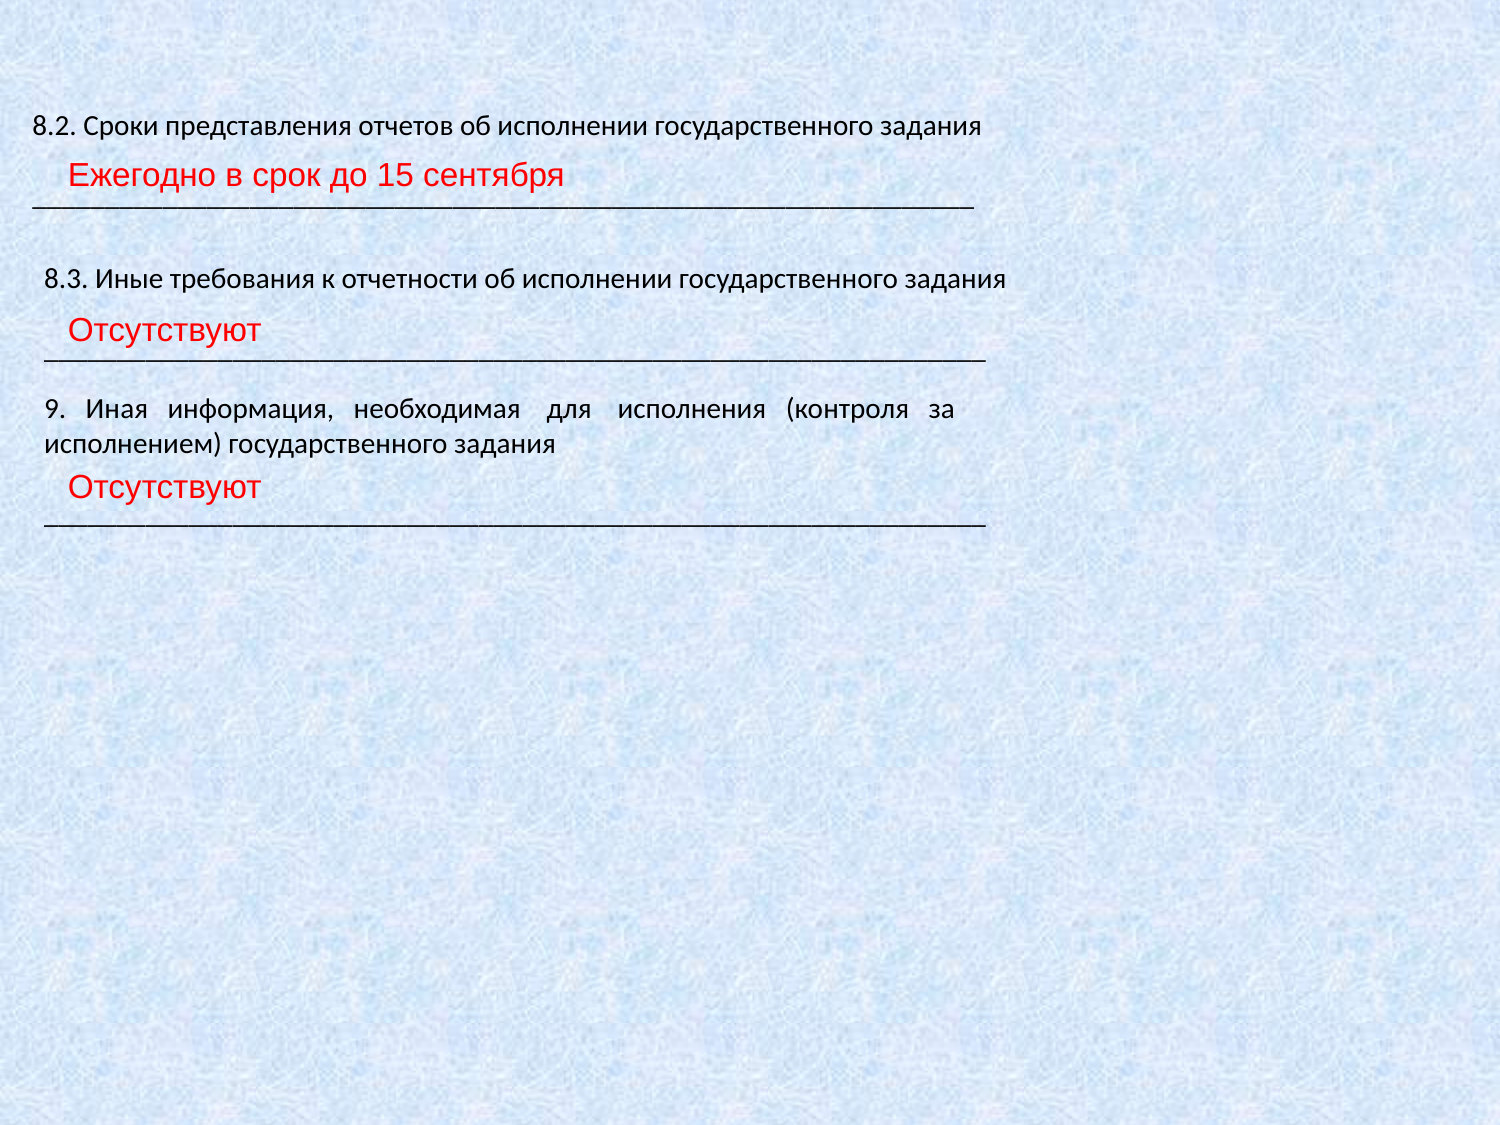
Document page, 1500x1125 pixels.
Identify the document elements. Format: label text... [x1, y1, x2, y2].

picture [0, 0, 1500, 1125]
text_box Ежегодно в срок до 15 сентября [53, 146, 762, 201]
text_box 8.3. Иные требования к отчетности об исполнении государственного задания _________________________________________________________________ [29, 252, 1471, 372]
text_box 9. Иная информация, необходимая для исполнения (контроля за исполнением) государственного задания _________________________________________________________________ [29, 382, 1471, 537]
text_box Отсутствуют [53, 458, 762, 513]
text_box Отсутствуют [53, 301, 762, 356]
text_box 8.2. Сроки представления отчетов об исполнении государственного задания _________________________________________________________________ [17, 98, 1459, 219]
